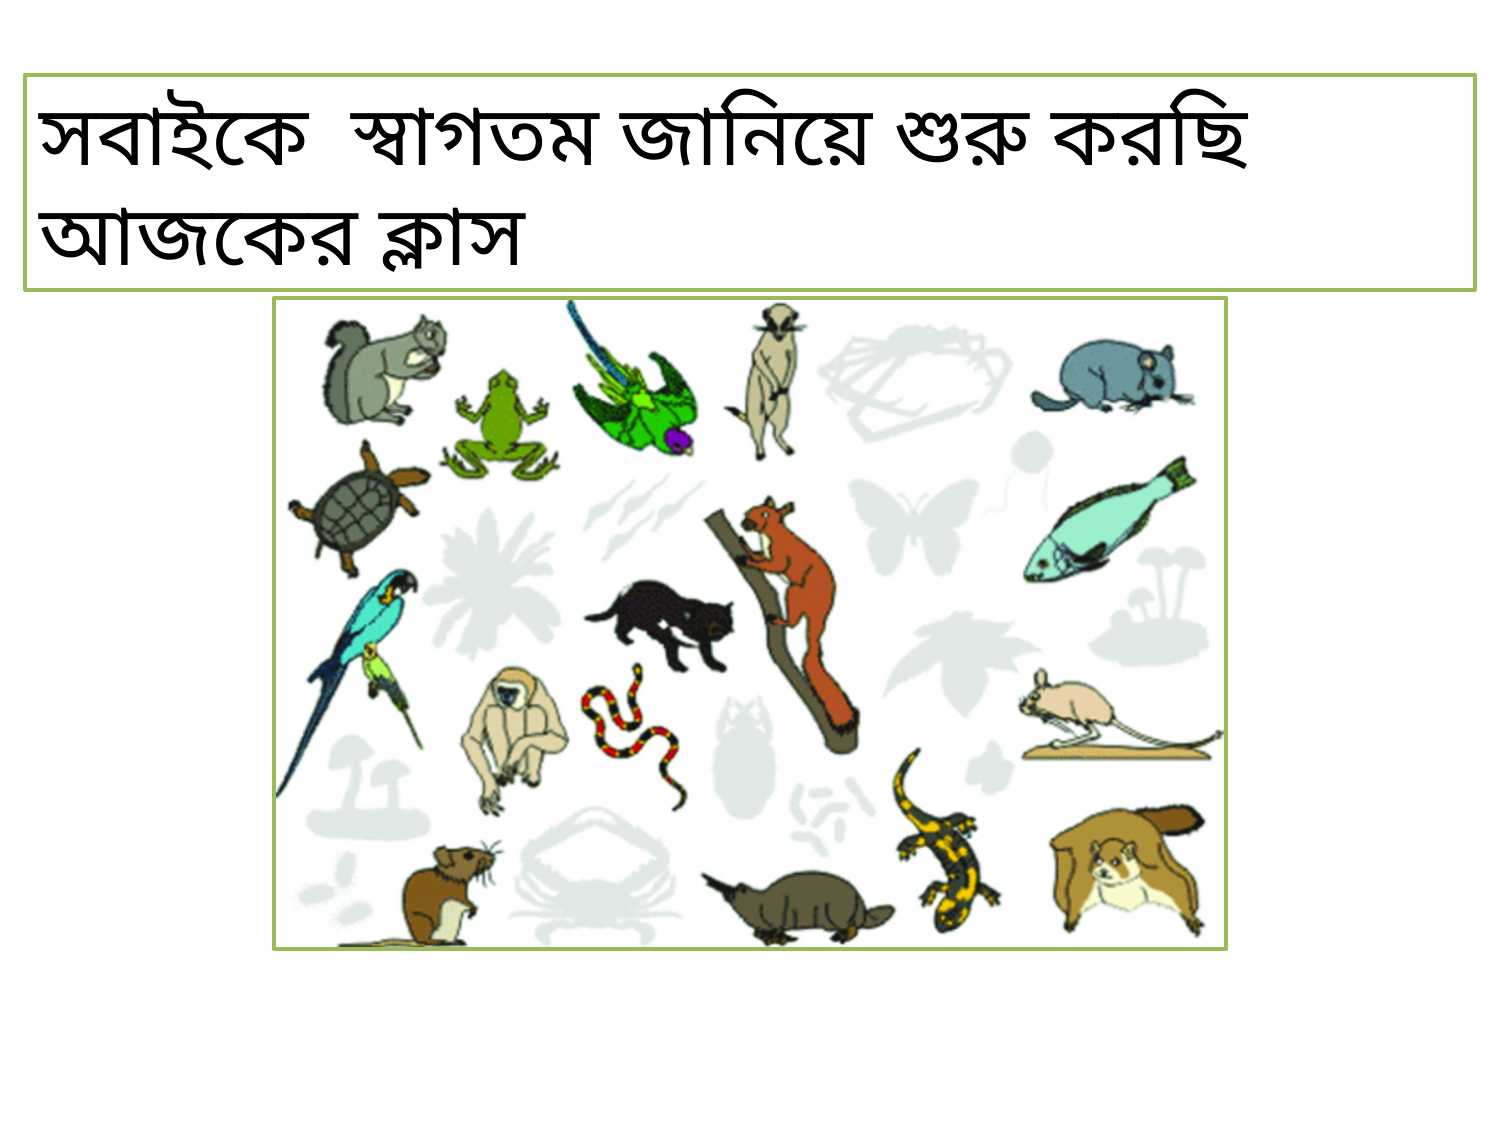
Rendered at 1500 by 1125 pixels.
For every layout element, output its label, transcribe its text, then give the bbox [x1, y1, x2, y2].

picture [275, 299, 1225, 948]
text_box সবাইকে স্বাগতম জানিয়ে শুরু করছি আজকের ক্লাস [23, 73, 1477, 292]
